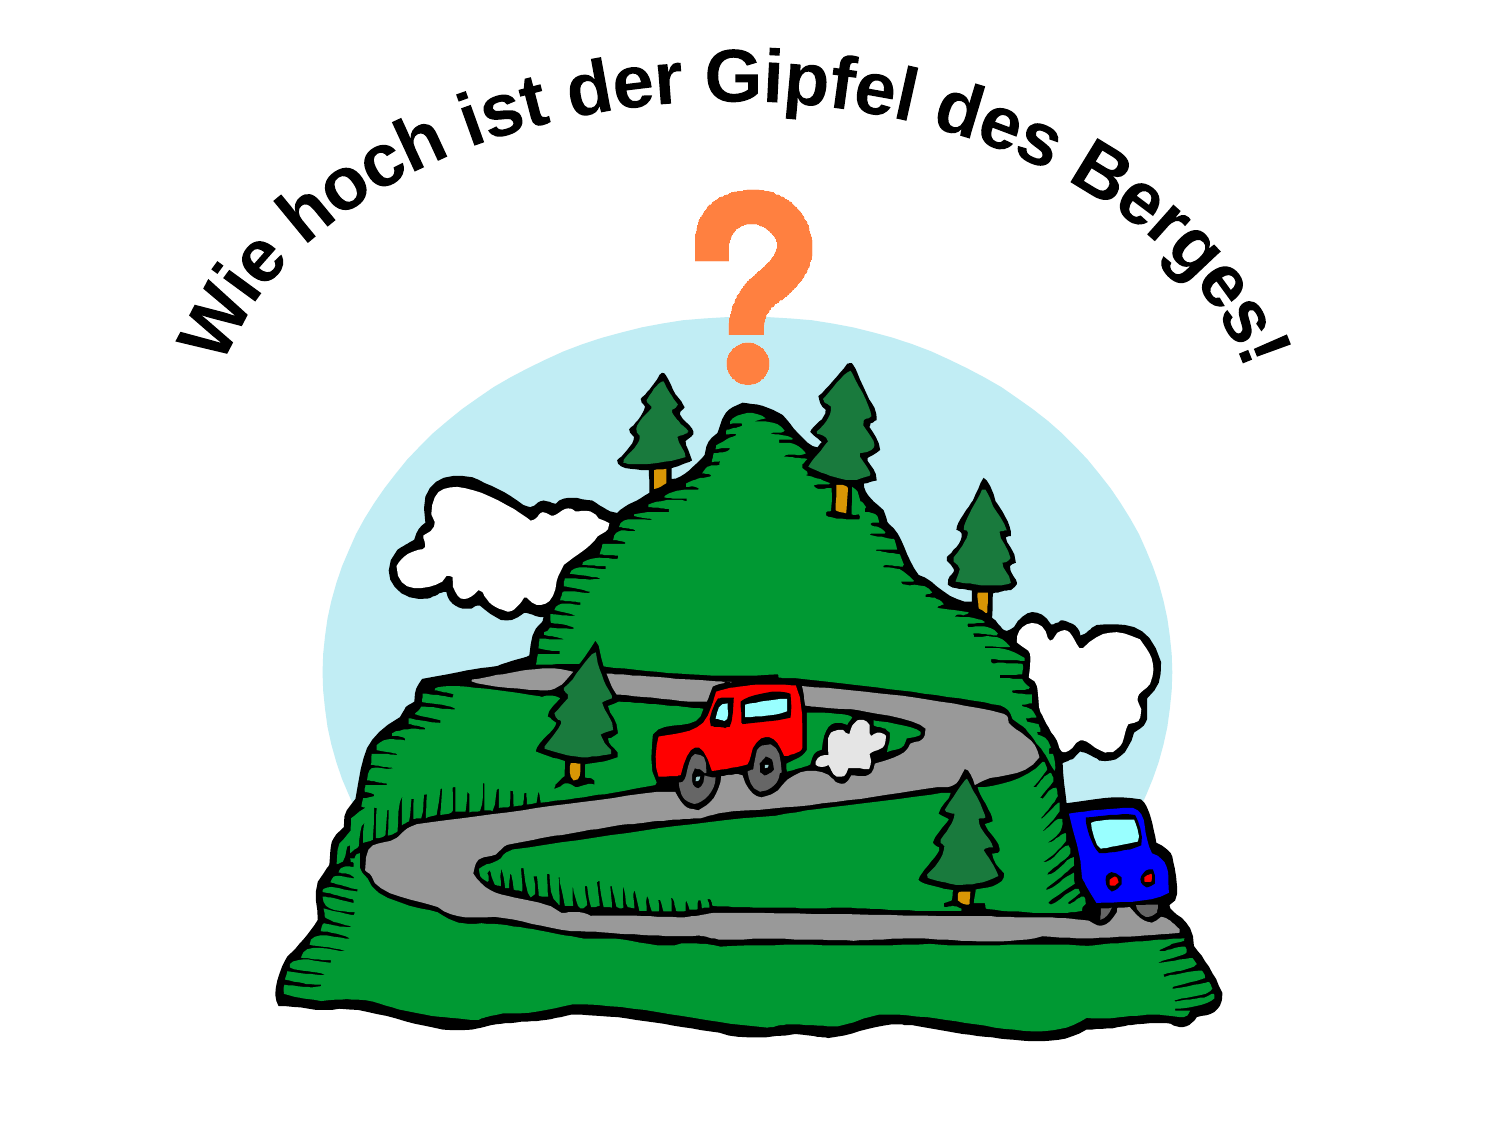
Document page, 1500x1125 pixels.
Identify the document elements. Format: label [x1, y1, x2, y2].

picture [269, 187, 1223, 1044]
